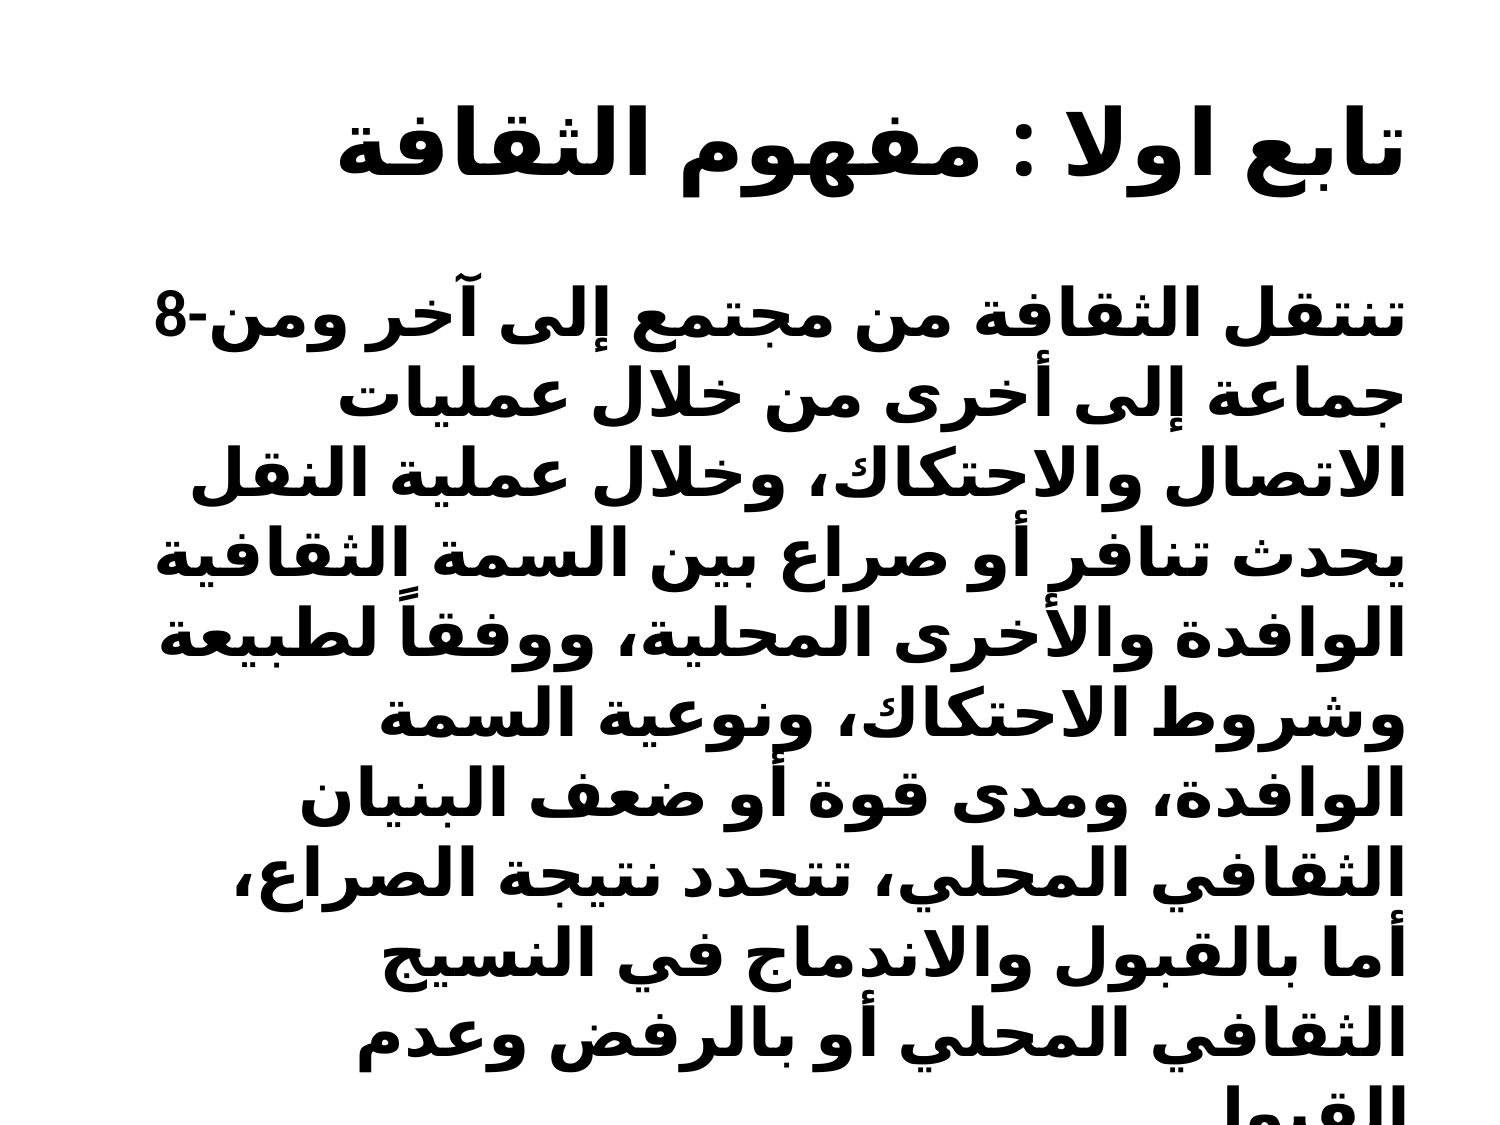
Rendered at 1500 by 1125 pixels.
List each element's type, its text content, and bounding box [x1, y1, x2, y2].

title تابع اولا : مفهوم الثقافة [75, 45, 1425, 233]
list 8-تنتقل الثقافة من مجتمع إلى آخر ومن جماعة إلى أخرى من خلال عمليات الاتصال والاحتكاك، وخلال عملية النقل يحدث تنافر أو صراع بين السمة الثقافية الوافدة والأخرى المحلية، ووفقاً لطبيعة وشروط الاحتكاك، ونوعية السمة الوافدة، ومدى قوة أو ضعف البنيان الثقافي المحلي، تتحدد نتيجة الصراع، أما بالقبول والاندماج في النسيج الثقافي المحلي أو بالرفض وعدم القبول [75, 262, 1425, 1005]
